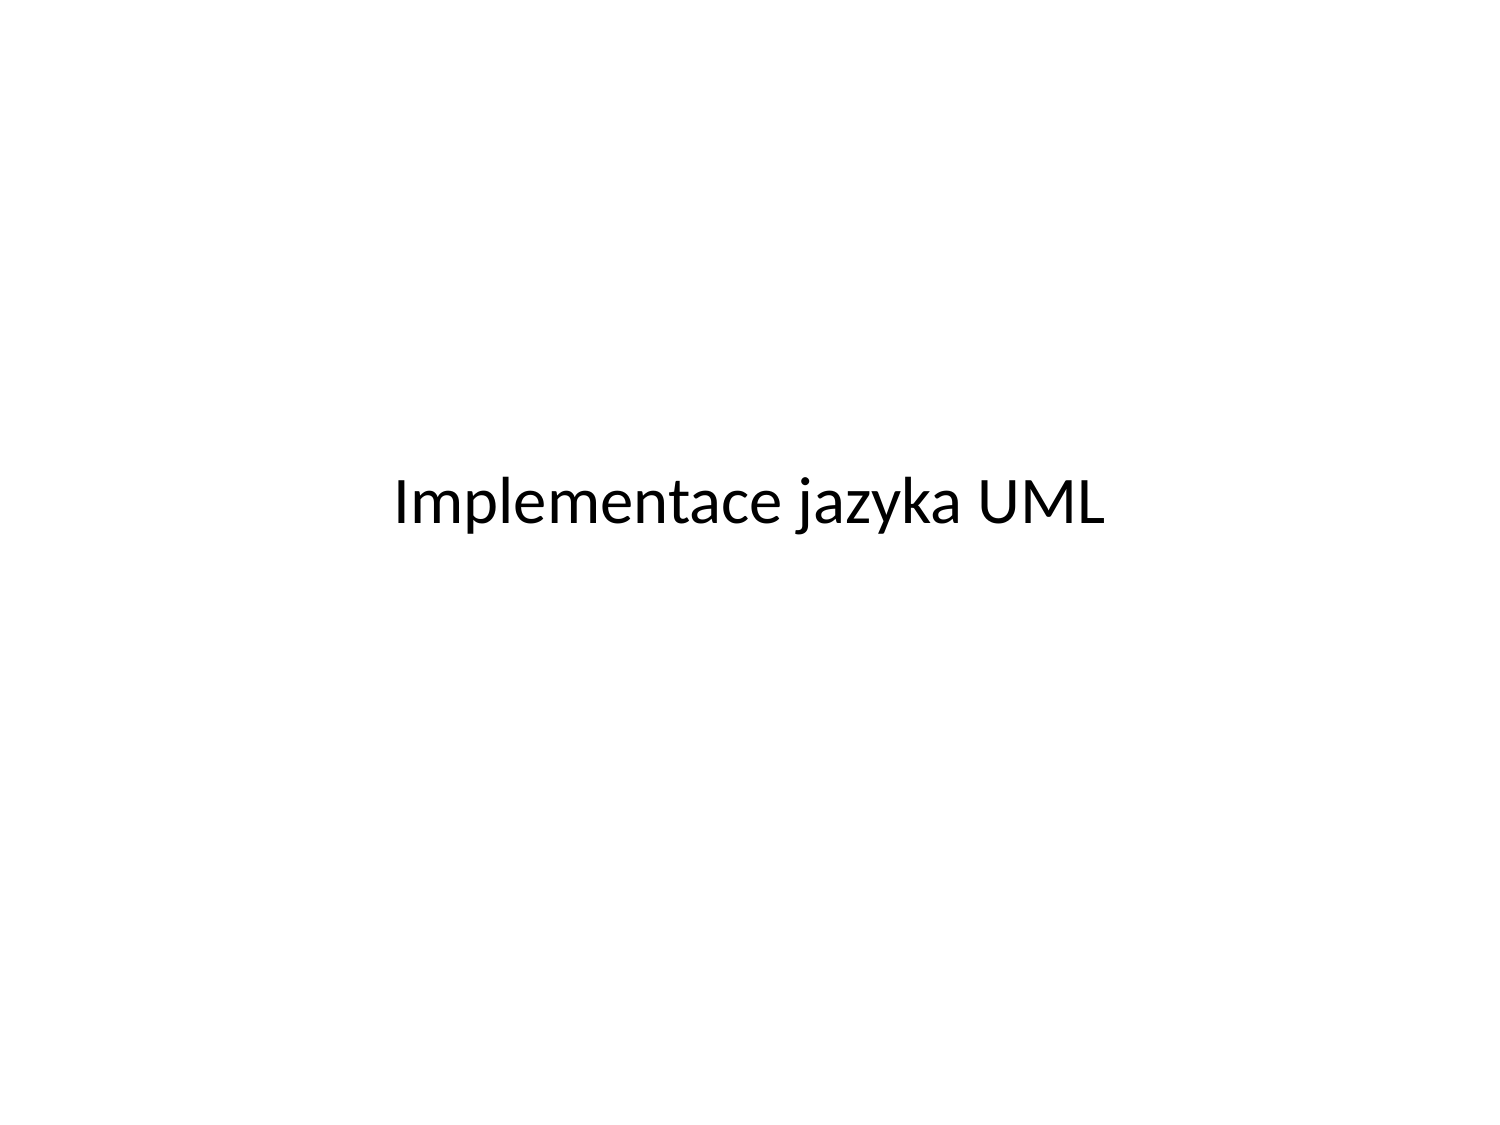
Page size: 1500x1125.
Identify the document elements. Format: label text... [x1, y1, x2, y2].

list Implementace jazyka UML [75, 262, 1425, 1005]
